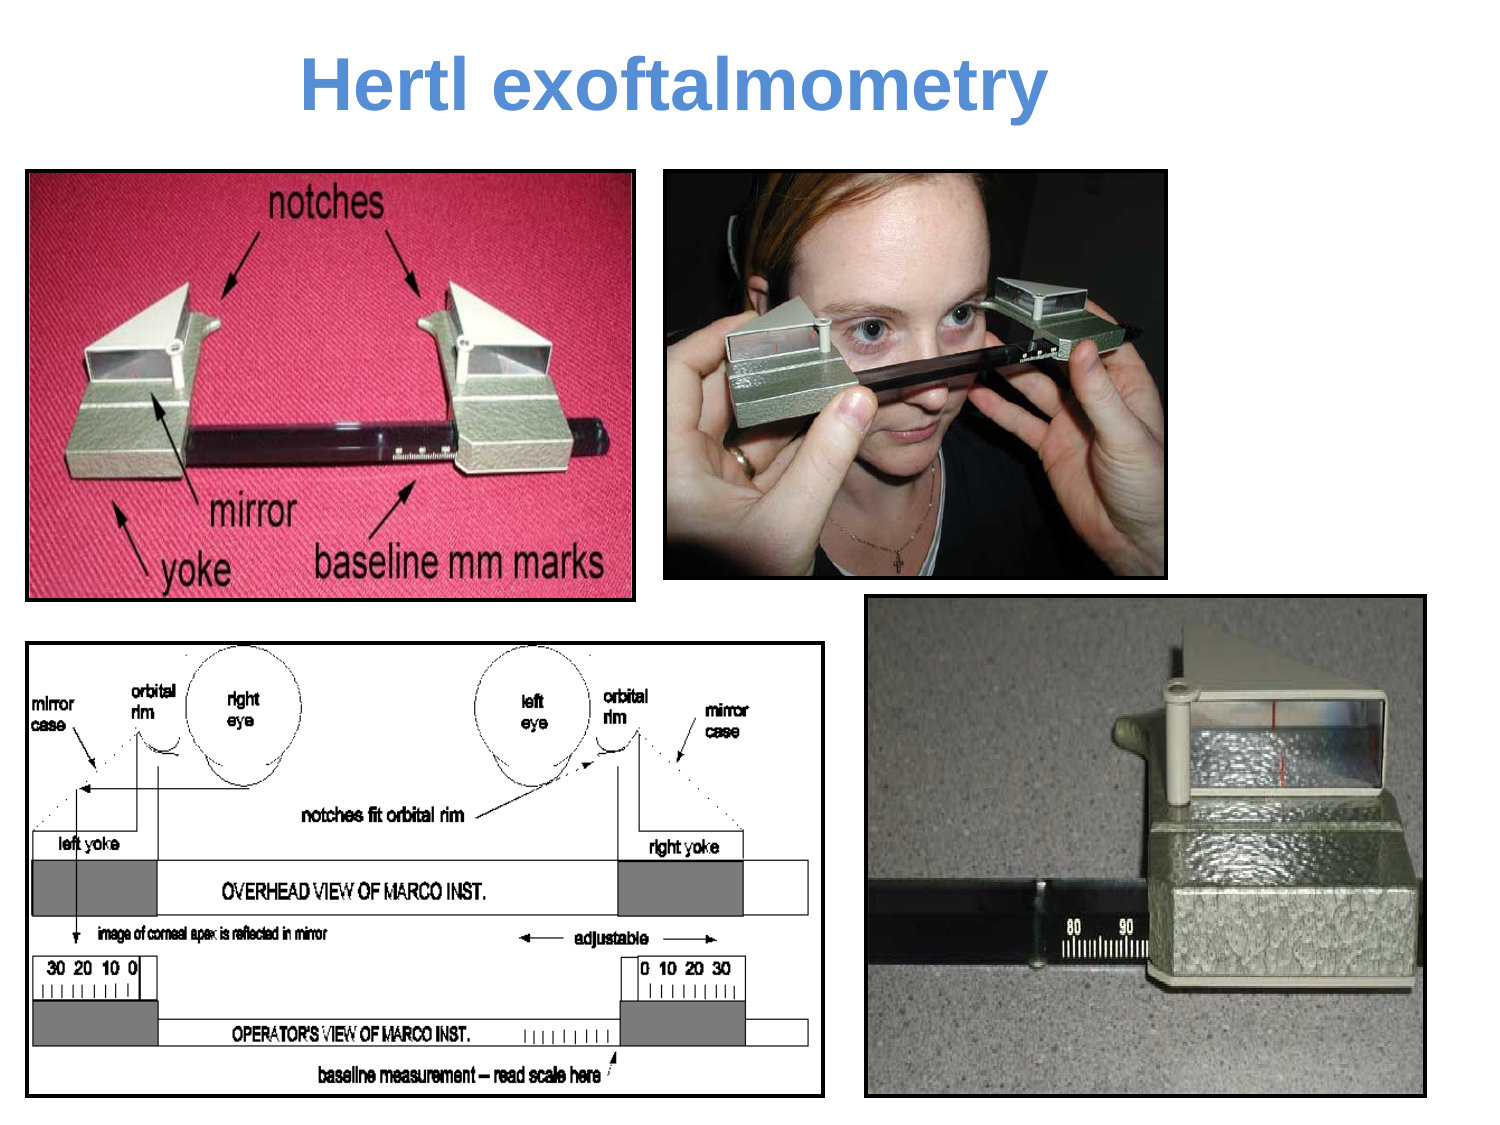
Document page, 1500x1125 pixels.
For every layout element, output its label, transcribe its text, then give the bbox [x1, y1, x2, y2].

title Hertl exoftalmometry [0, 0, 1350, 161]
picture [666, 172, 1165, 577]
picture [29, 644, 822, 1095]
picture [867, 597, 1424, 1095]
picture [29, 172, 632, 598]
